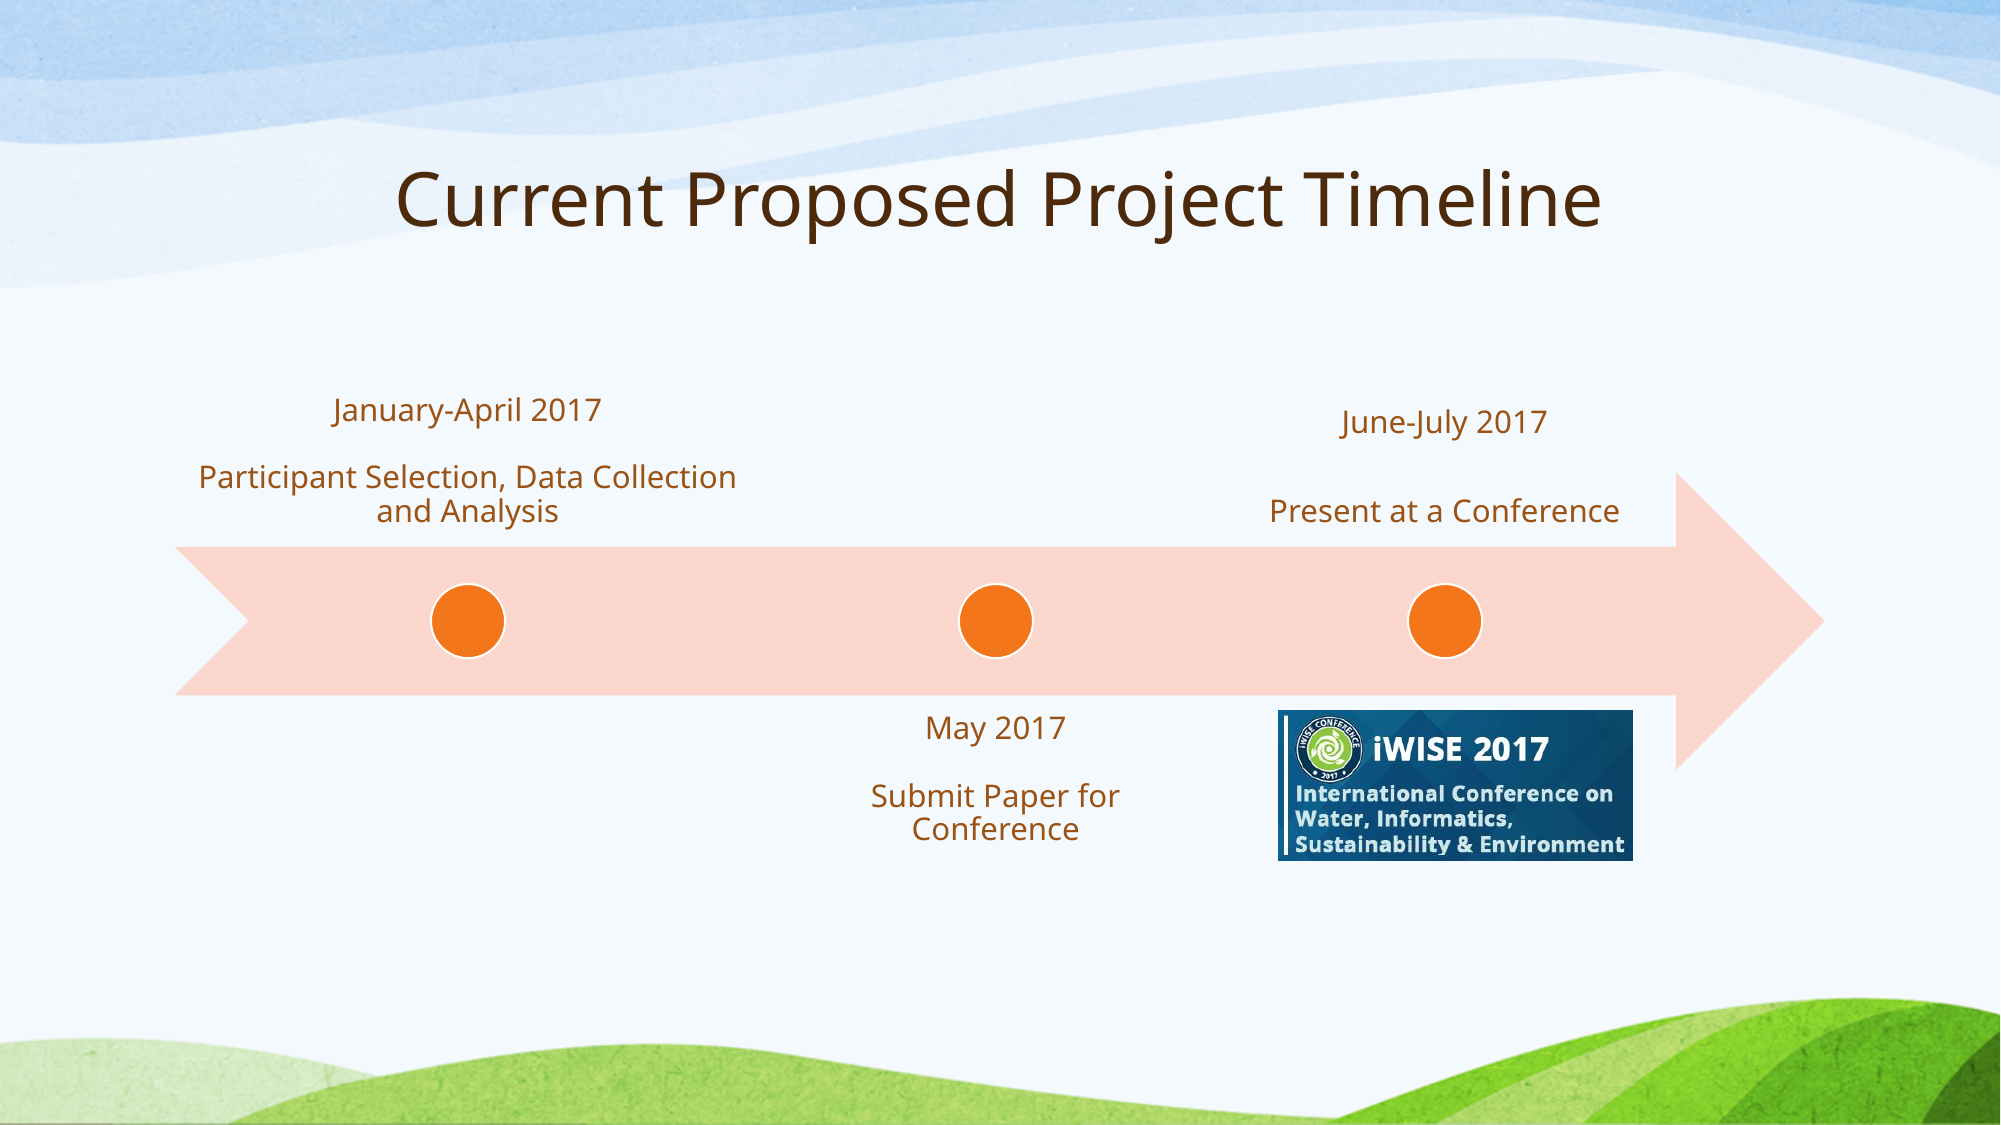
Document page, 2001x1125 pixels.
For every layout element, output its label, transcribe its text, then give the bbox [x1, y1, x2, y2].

title Current Proposed Project Timeline [174, 50, 1825, 249]
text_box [174, 249, 1825, 993]
picture [0, 0, 2001, 1125]
